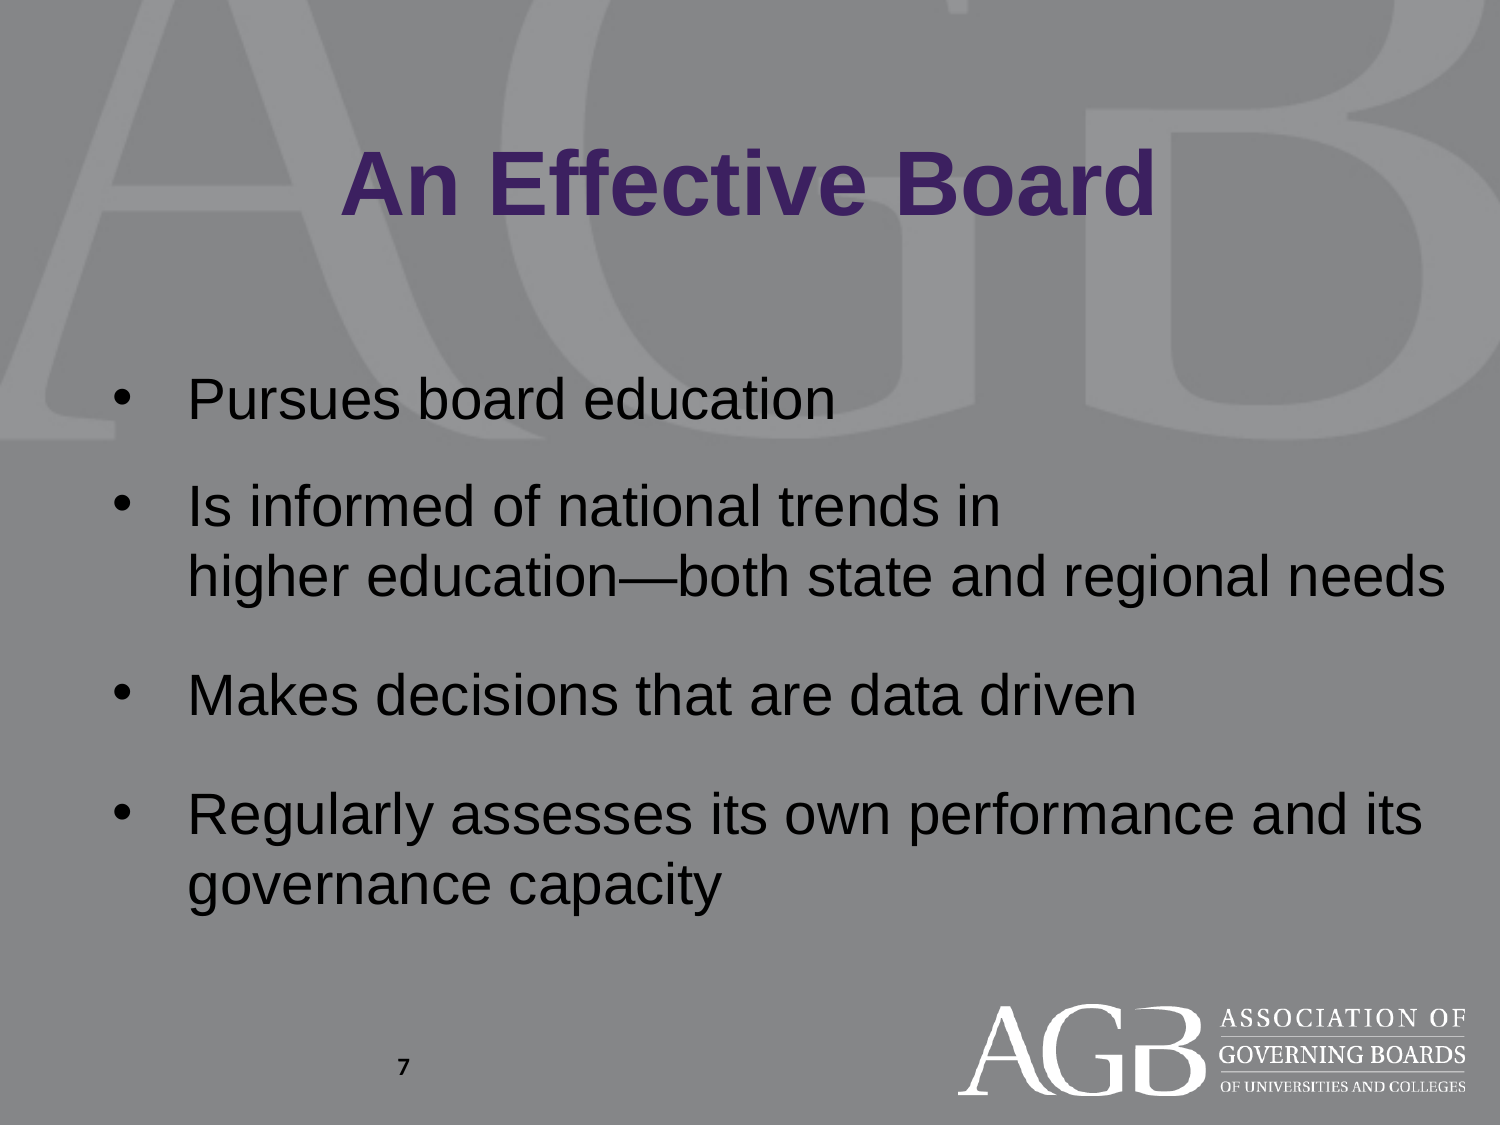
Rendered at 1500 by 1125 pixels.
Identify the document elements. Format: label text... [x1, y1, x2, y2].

title An Effective Board [220, 58, 1280, 300]
picture [0, 0, 1500, 1125]
slide_number 7 [75, 1035, 425, 1096]
subtitle Pursues board education Is informed of national trends in higher education—both state and regional needs Makes decisions that are data driven Regularly assesses its own performance and its governance capacity [97, 353, 1495, 1066]
